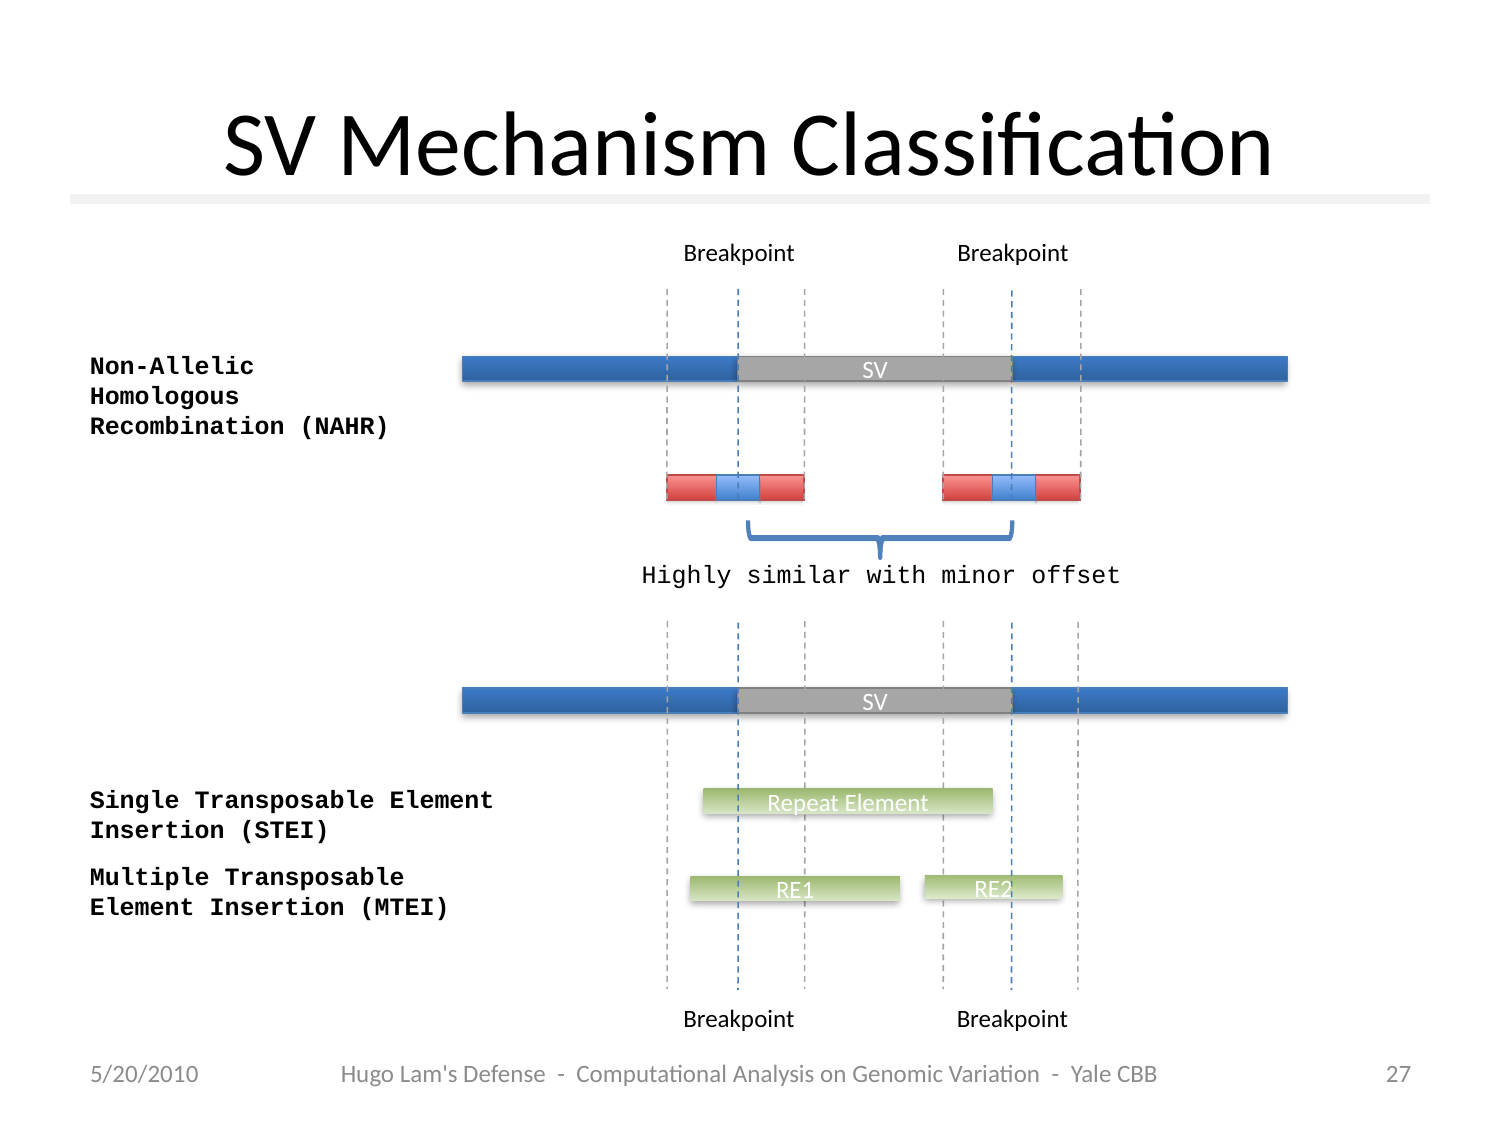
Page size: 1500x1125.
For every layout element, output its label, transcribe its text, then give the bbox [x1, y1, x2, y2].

text_box [746, 521, 1015, 555]
text_box Repeat Element [703, 788, 993, 802]
footer Hugo Lam's Defense - Computational Analysis on Genomic Variation - Yale CBB [246, 1042, 1254, 1103]
title SV Mechanism Classification [75, 45, 1425, 233]
text_box Non-Allelic Homologous Recombination (NAHR) [74, 341, 434, 447]
text_box RE1 [690, 875, 901, 902]
text_box [1013, 687, 1288, 714]
text_box [760, 474, 804, 500]
text_box Breakpoint [668, 228, 810, 274]
text_box Single Transposable Element Insertion (STEI) [74, 775, 528, 851]
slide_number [75, 1042, 229, 1103]
text_box Highly similar with minor offset [626, 550, 1137, 596]
text_box [1013, 356, 1288, 382]
text_box SV [737, 356, 1013, 382]
slide_number 27 [1272, 1042, 1427, 1103]
text_box Multiple Transposable Element Insertion (MTEI) [75, 853, 504, 928]
text_box [462, 356, 735, 382]
text_box [1036, 474, 1080, 500]
text_box Breakpoint [942, 228, 1084, 274]
text_box [666, 474, 716, 500]
text_box [992, 474, 1036, 500]
text_box RE2 [924, 875, 1063, 899]
text_box [877, 550, 883, 560]
text_box Breakpoint [668, 995, 810, 1041]
text_box Breakpoint [942, 995, 1084, 1041]
text_box [943, 474, 992, 500]
text_box [462, 687, 736, 714]
text_box [716, 474, 760, 500]
text_box SV [737, 687, 1013, 714]
